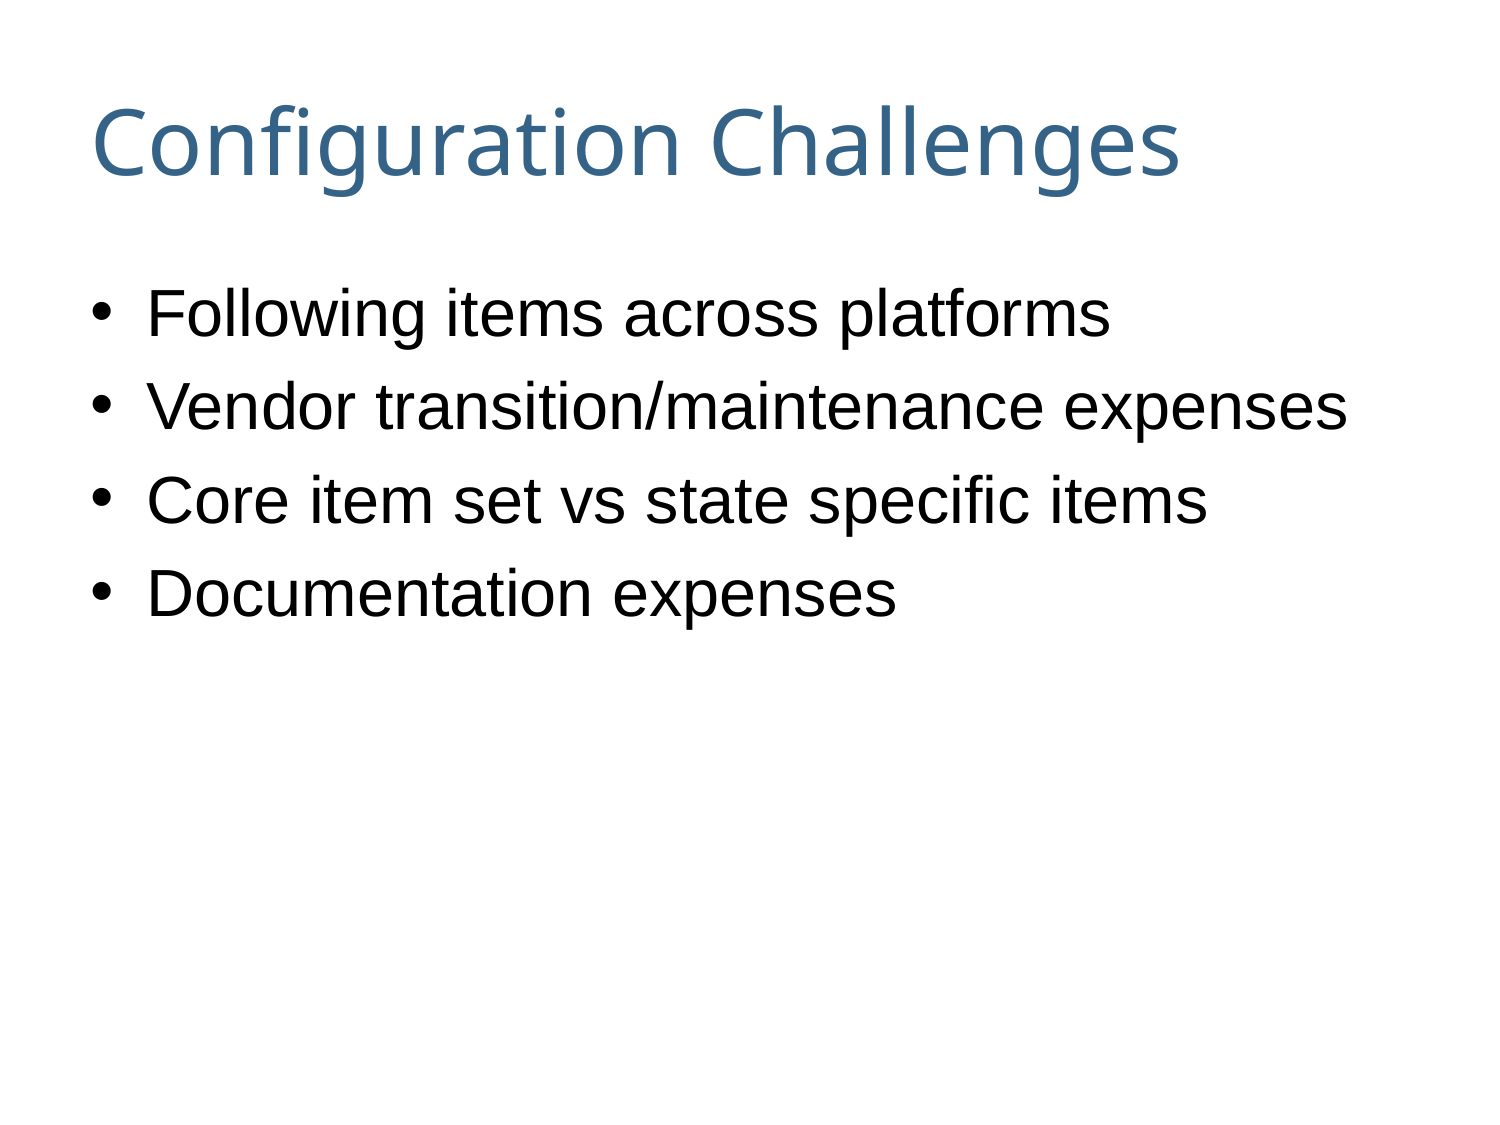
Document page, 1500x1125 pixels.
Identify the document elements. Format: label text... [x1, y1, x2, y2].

list Following items across platforms Vendor transition/maintenance expenses Core item set vs state specific items Documentation expenses [75, 262, 1425, 1005]
title Configuration Challenges [75, 45, 1425, 233]
